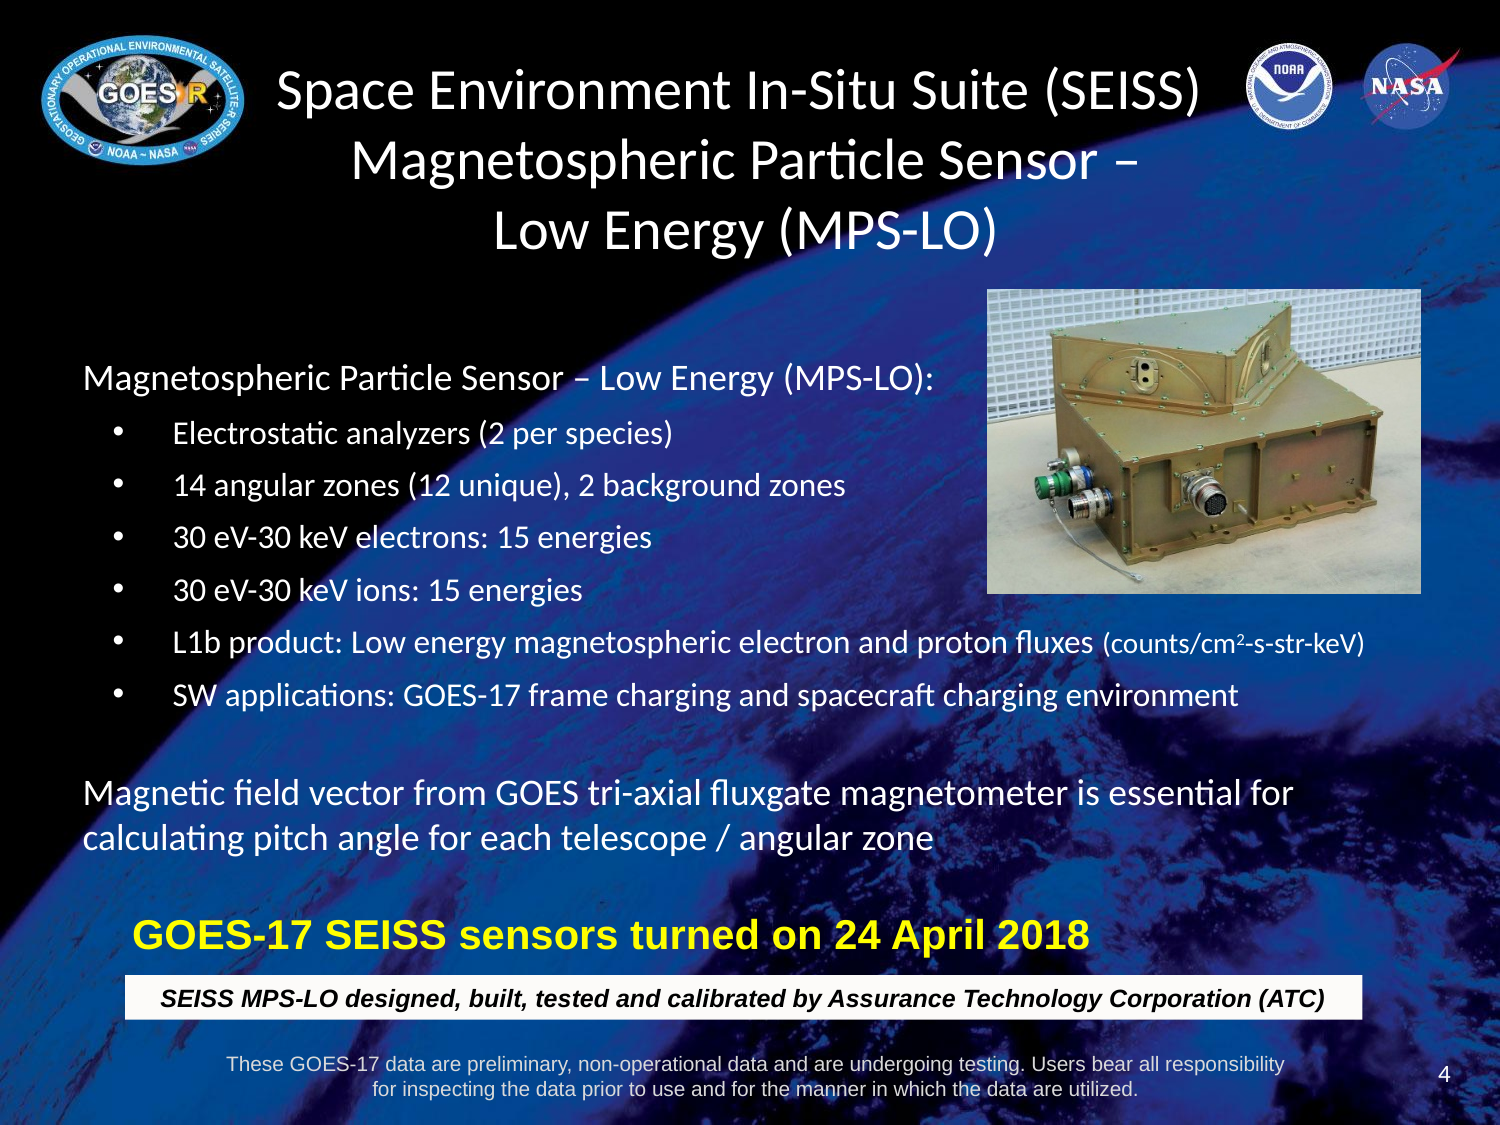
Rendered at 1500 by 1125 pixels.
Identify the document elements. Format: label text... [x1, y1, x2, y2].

text_box These GOES-17 data are preliminary, non-operational data and are undergoing testing. Users bear all responsibility for inspecting the data prior to use and for the manner in which the data are utilized. [211, 1043, 1300, 1104]
text_box Magnetospheric Particle Sensor – Low Energy (MPS-LO): Electrostatic analyzers (2 per species) 14 angular zones (12 unique), 2 background zones 30 eV-30 keV electrons: 15 energies 30 eV-30 keV ions: 15 energies L1b product: Low energy magnetospheric electron and proton fluxes (counts/cm2-s-str-keV) SW applications: GOES-17 frame charging and spacecraft charging environment Magnetic field vector from GOES tri-axial fluxgate magnetometer is essential for calculating pitch angle for each telescope / angular zone [67, 345, 1422, 937]
text_box GOES-17 SEISS sensors turned on 24 April 2018 [117, 937, 1106, 965]
text_box SEISS MPS-LO designed, built, tested and calibrated by Assurance Technology Corporation (ATC) [125, 975, 1363, 1020]
slide_number 4 [1353, 1042, 1466, 1103]
picture [0, 0, 1500, 1125]
title Space Environment In-Situ Suite (SEISS) Magnetospheric Particle Sensor – Low Energy (MPS-LO) [71, 62, 1422, 250]
